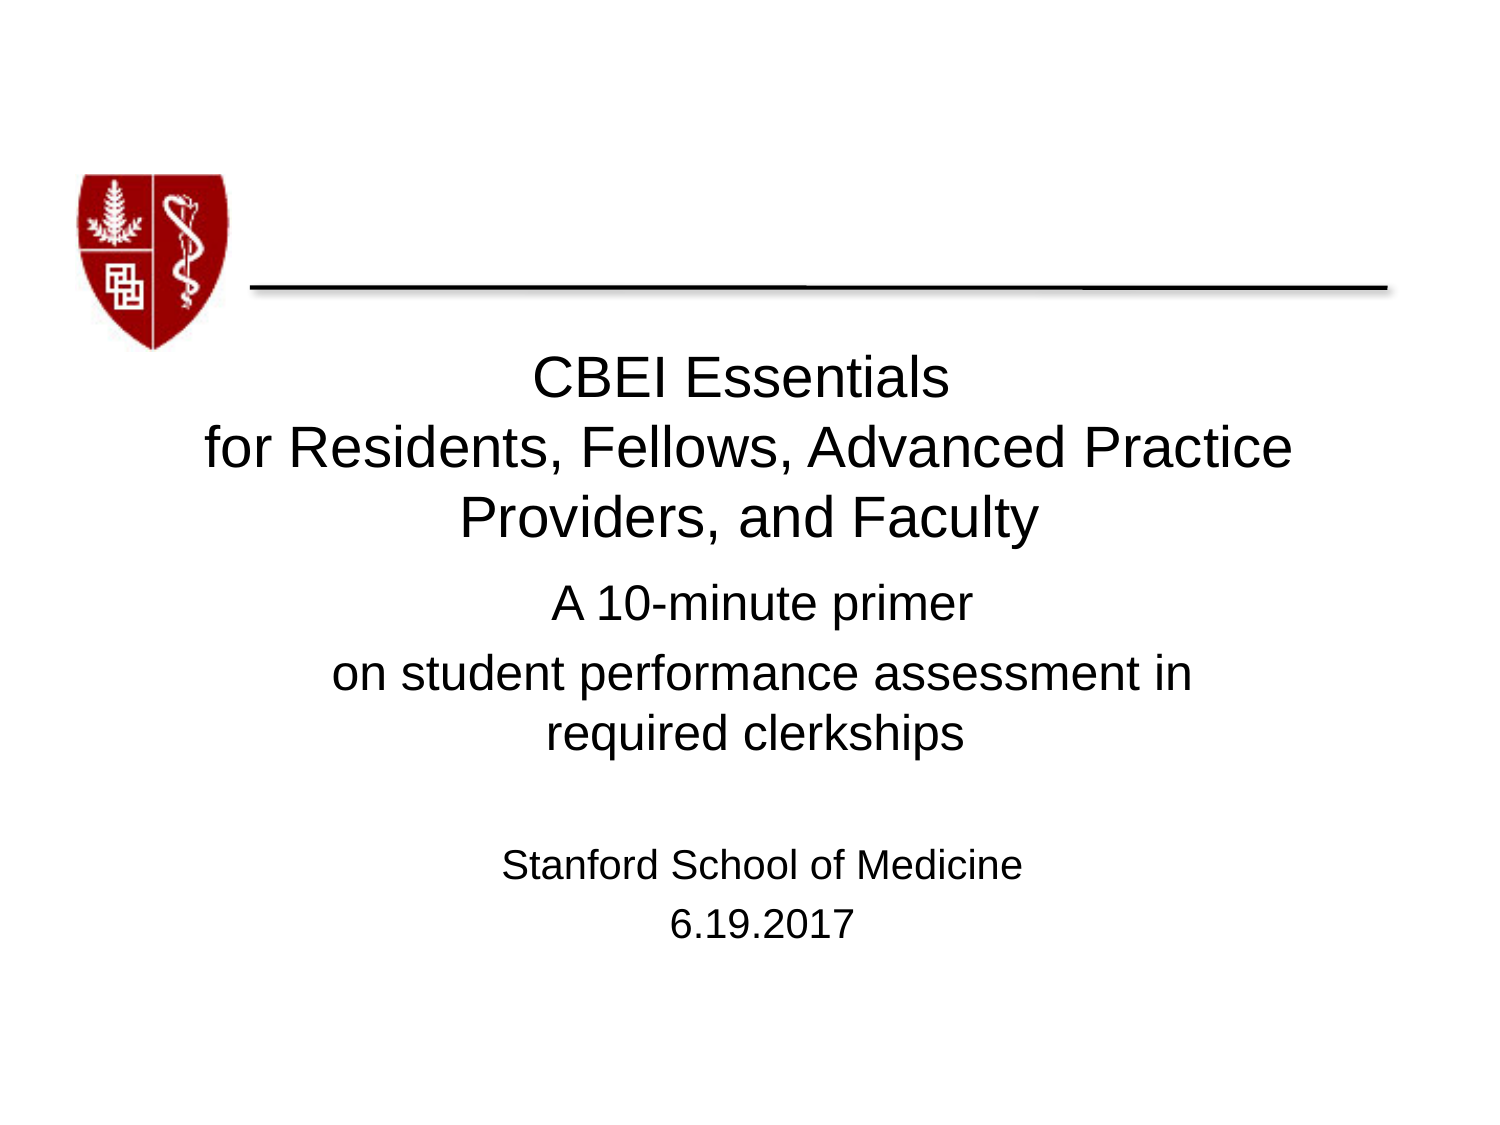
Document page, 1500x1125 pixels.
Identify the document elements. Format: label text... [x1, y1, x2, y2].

subtitle A 10-minute primer on student performance assessment in required clerkships Stanford School of Medicine 6.19.2017 [237, 562, 1288, 851]
title CBEI Essentials for Residents, Fellows, Advanced Practice Providers, and Faculty [112, 349, 1388, 538]
picture [75, 174, 232, 352]
